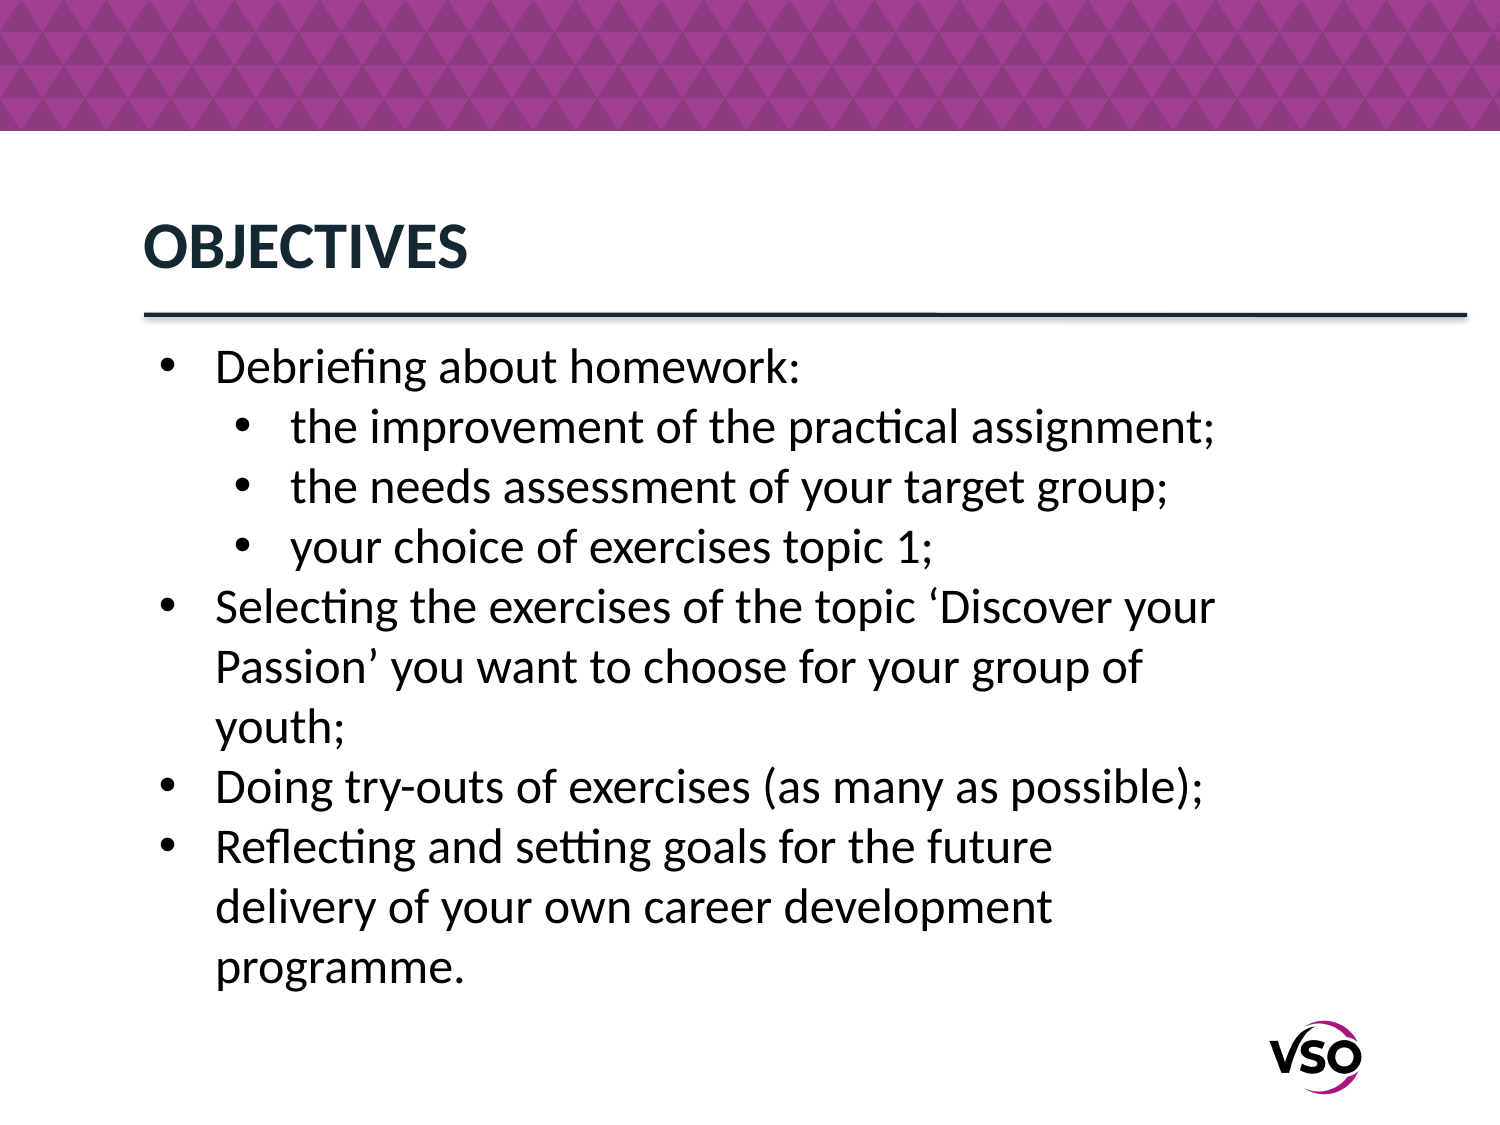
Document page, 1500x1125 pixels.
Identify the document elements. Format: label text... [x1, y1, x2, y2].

picture [0, 0, 1500, 131]
text_box Debriefing about homework: the improvement of the practical assignment; the needs assessment of your target group; your choice of exercises topic 1; Selecting the exercises of the topic ‘Discover your Passion’ you want to choose for your group of youth; Doing try-outs of exercises (as many as possible); Reflecting and setting goals for the future delivery of your own career development programme. [144, 326, 1238, 1002]
title Objectives [128, 169, 1395, 315]
picture [1252, 1007, 1380, 1106]
